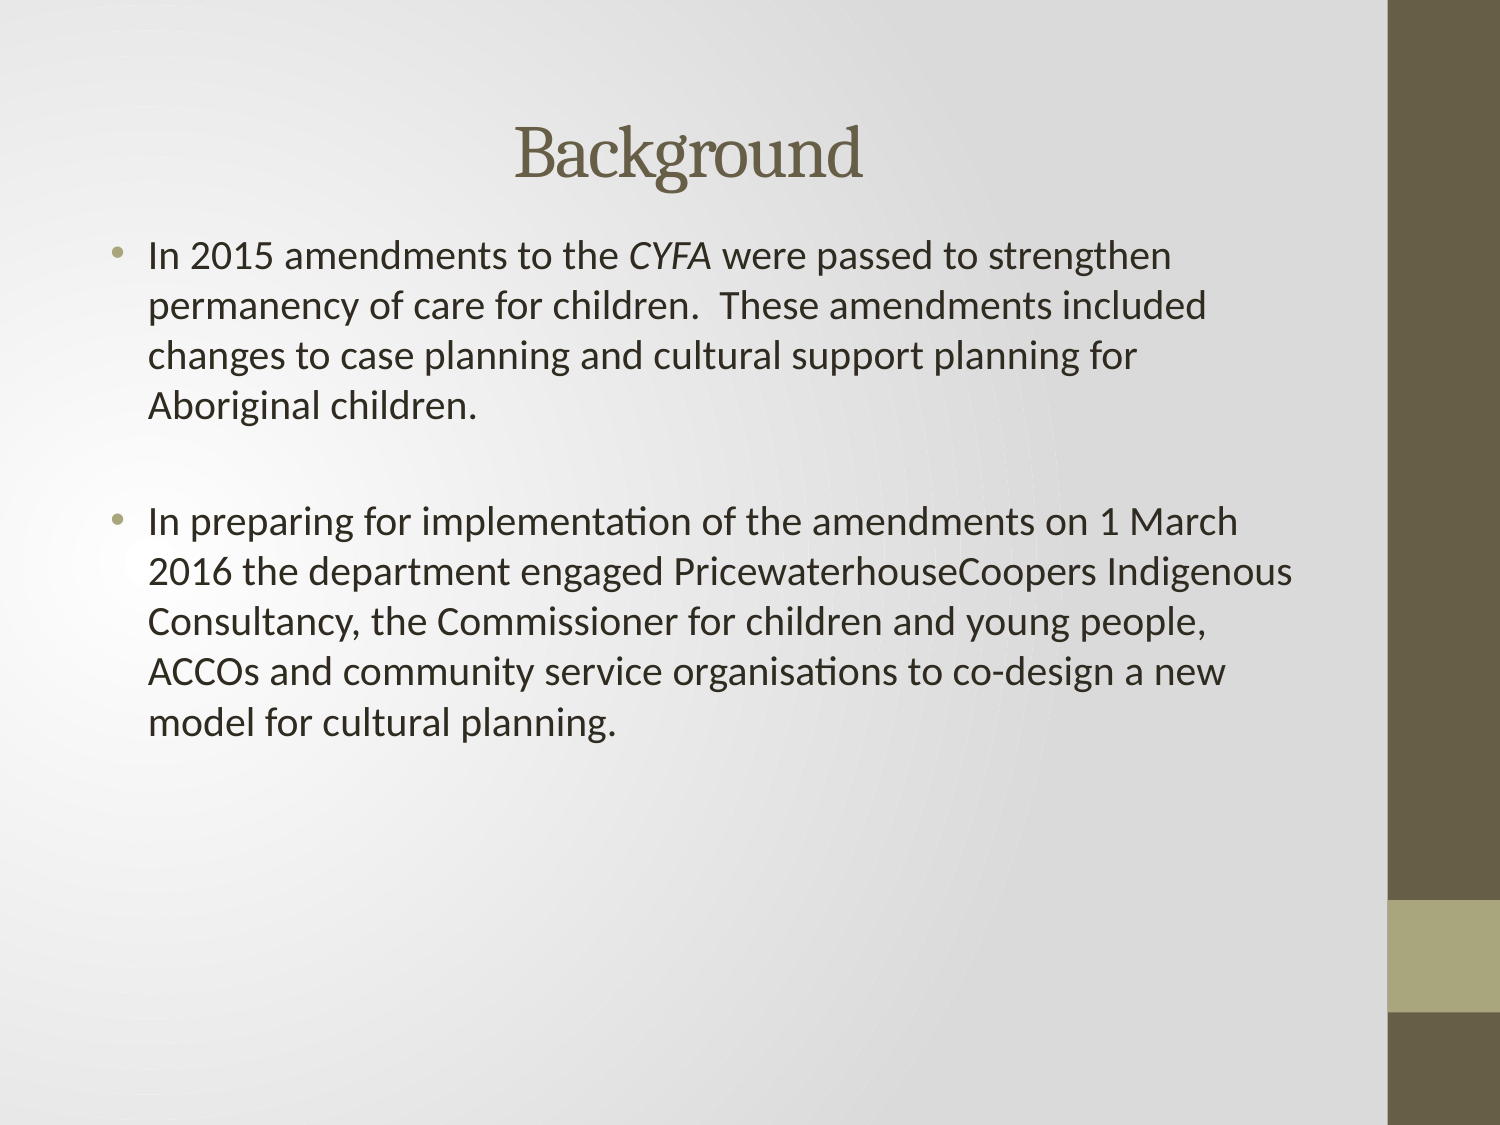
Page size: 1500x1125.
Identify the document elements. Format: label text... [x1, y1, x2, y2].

list In 2015 amendments to the CYFA were passed to strengthen permanency of care for children. These amendments included changes to case planning and cultural support planning for Aboriginal children. In preparing for implementation of the amendments on 1 March 2016 the department engaged PricewaterhouseCoopers Indigenous Consultancy, the Commissioner for children and young people, ACCOs and community service organisations to co-design a new model for cultural planning. [76, 219, 1327, 1024]
title Background [75, 45, 1325, 233]
